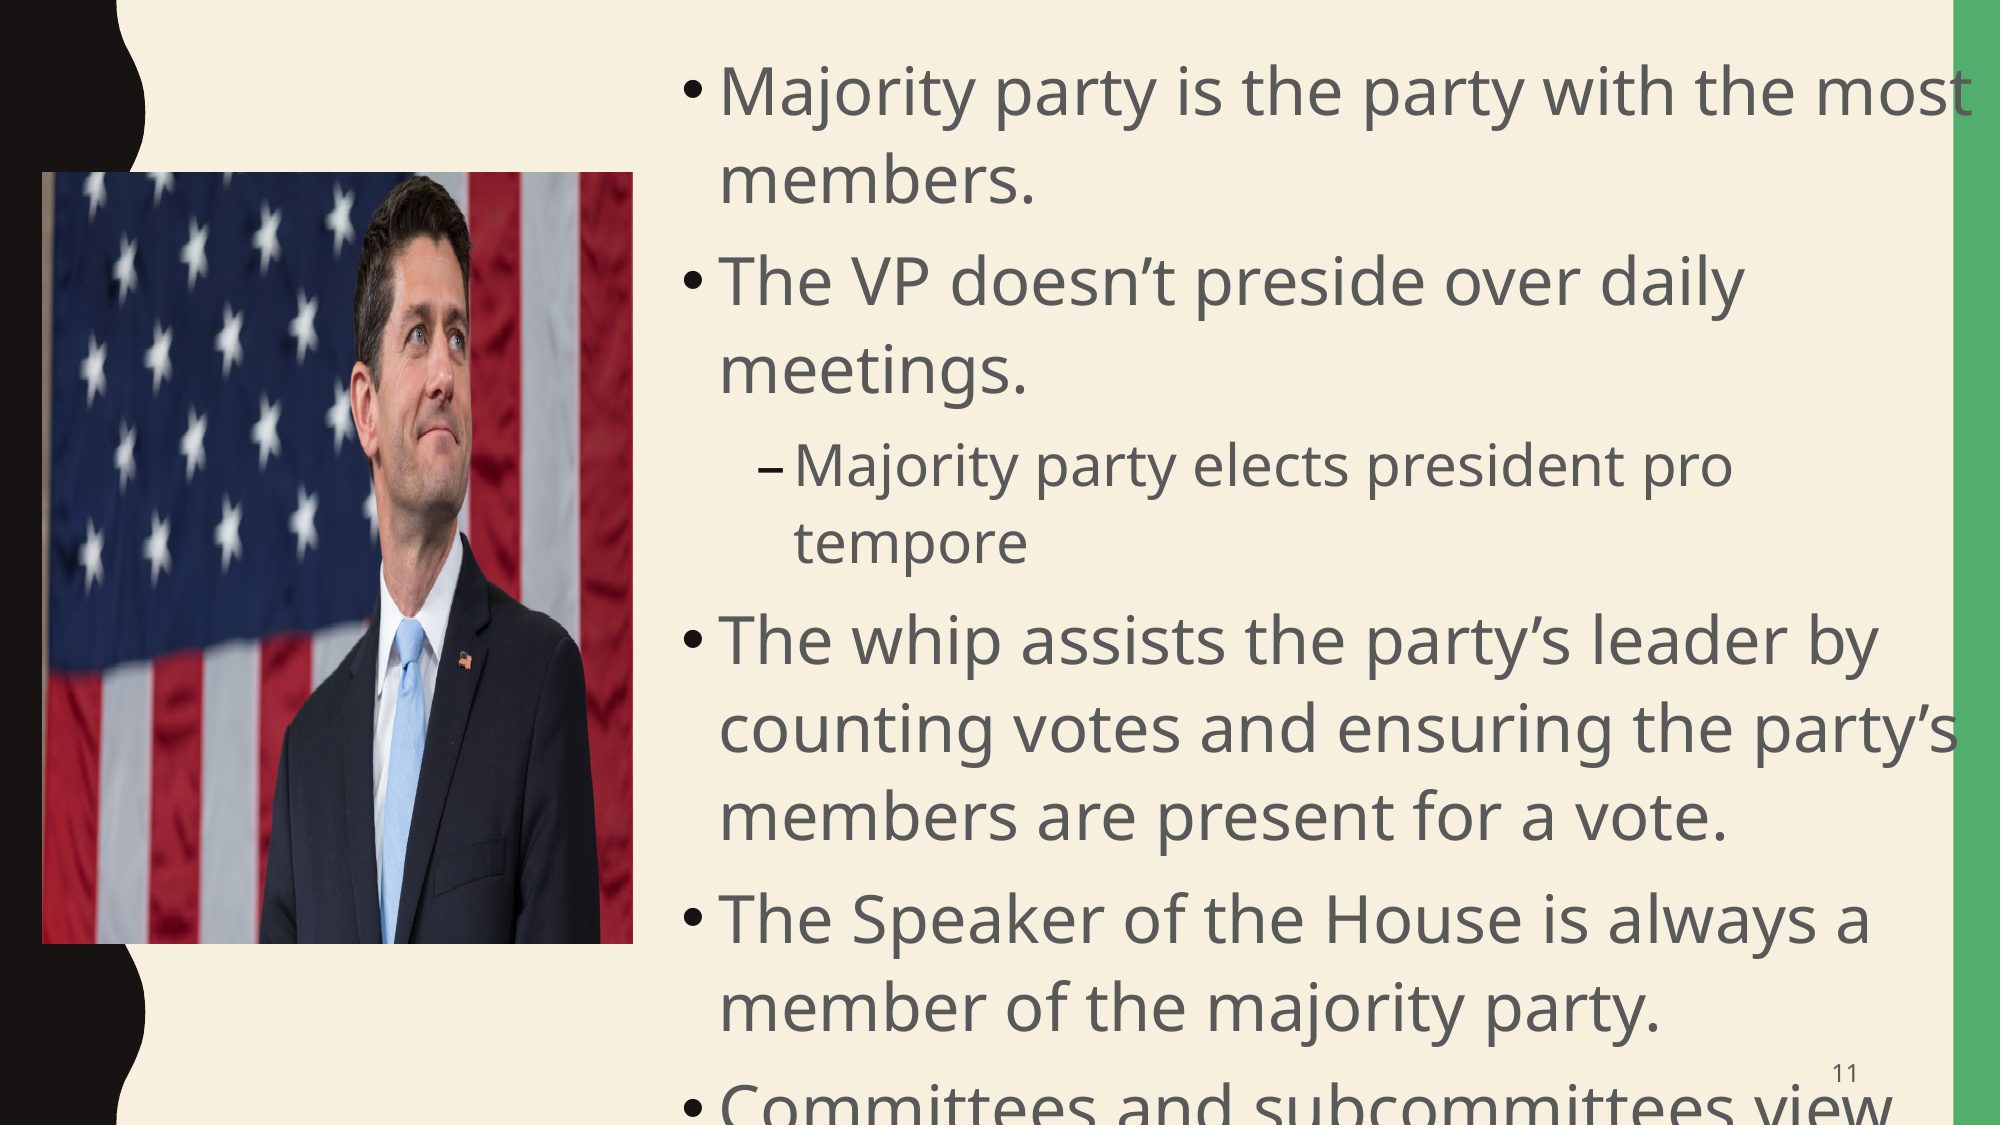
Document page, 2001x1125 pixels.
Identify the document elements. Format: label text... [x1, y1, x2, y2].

slide_number 11 [1412, 1045, 1875, 1103]
list Majority party is the party with the most members. The VP doesn’t preside over daily meetings. Majority party elects president pro tempore The whip assists the party’s leader by counting votes and ensuring the party’s members are present for a vote. The Speaker of the House is always a member of the majority party. Committees and subcommittees view bills before they go to the floor. [666, 33, 2000, 1109]
picture [42, 172, 633, 944]
